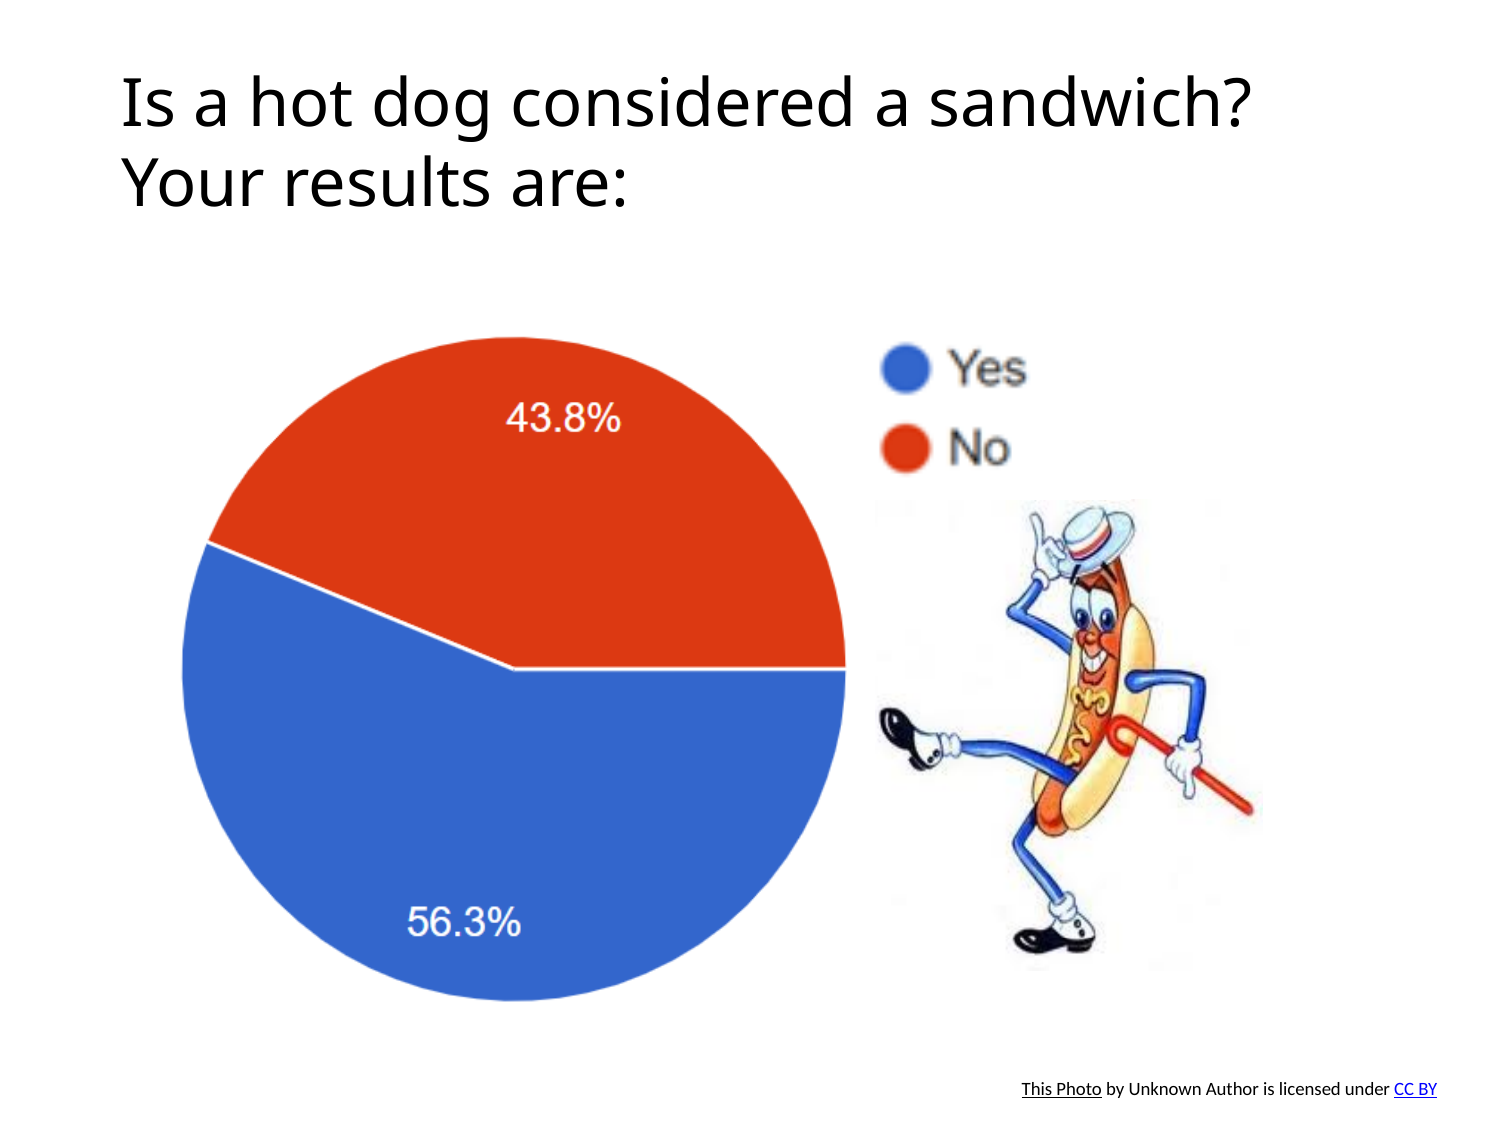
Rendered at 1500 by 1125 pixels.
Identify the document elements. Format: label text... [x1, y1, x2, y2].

text_box This Photo by Unknown Author is licensed under CC BY [839, 1069, 1453, 1107]
text_box Is a hot dog considered a sandwich? Your results are: [107, 52, 1358, 228]
picture [162, 299, 1264, 1016]
